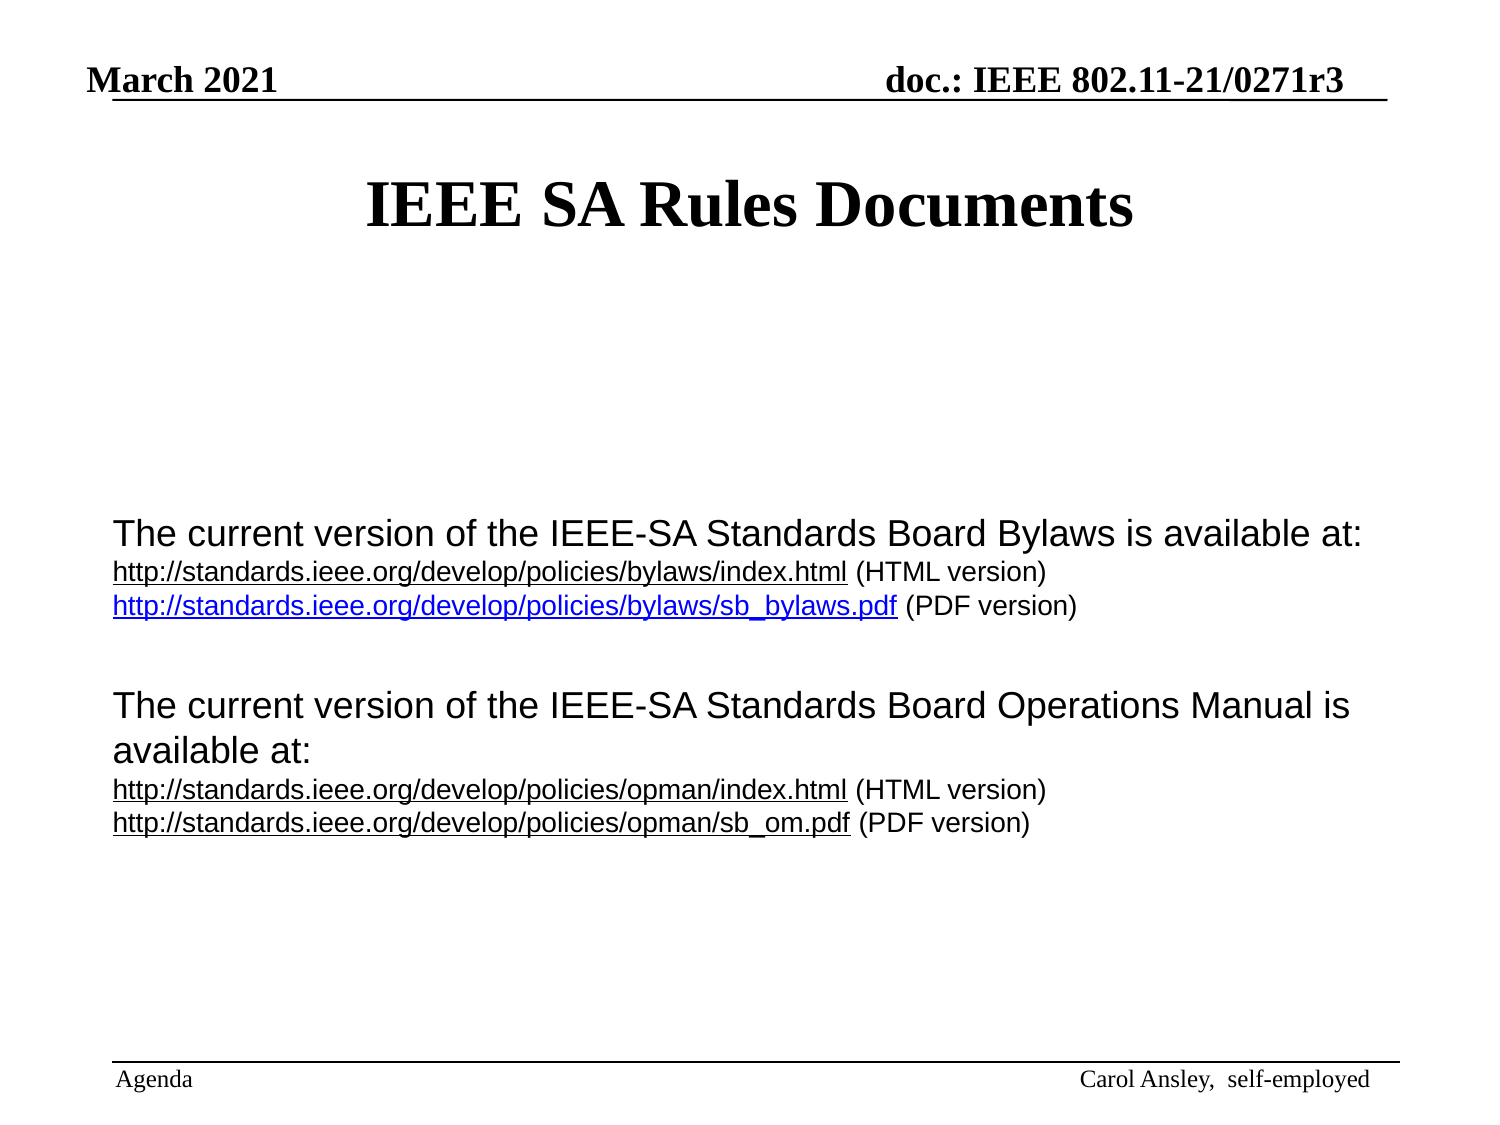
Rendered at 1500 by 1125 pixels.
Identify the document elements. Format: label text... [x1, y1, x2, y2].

title IEEE SA Rules Documents [111, 111, 1388, 288]
list The current version of the IEEE-SA Standards Board Bylaws is available at: http://standards.ieee.org/develop/policies/bylaws/index.html (HTML version) http://standards.ieee.org/develop/policies/bylaws/sb_bylaws.pdf (PDF version) The current version of the IEEE-SA Standards Board Operations Manual is available at: http://standards.ieee.org/develop/policies/opman/index.html (HTML version) http://standards.ieee.org/develop/policies/opman/sb_om.pdf (PDF version) [111, 324, 1388, 1001]
